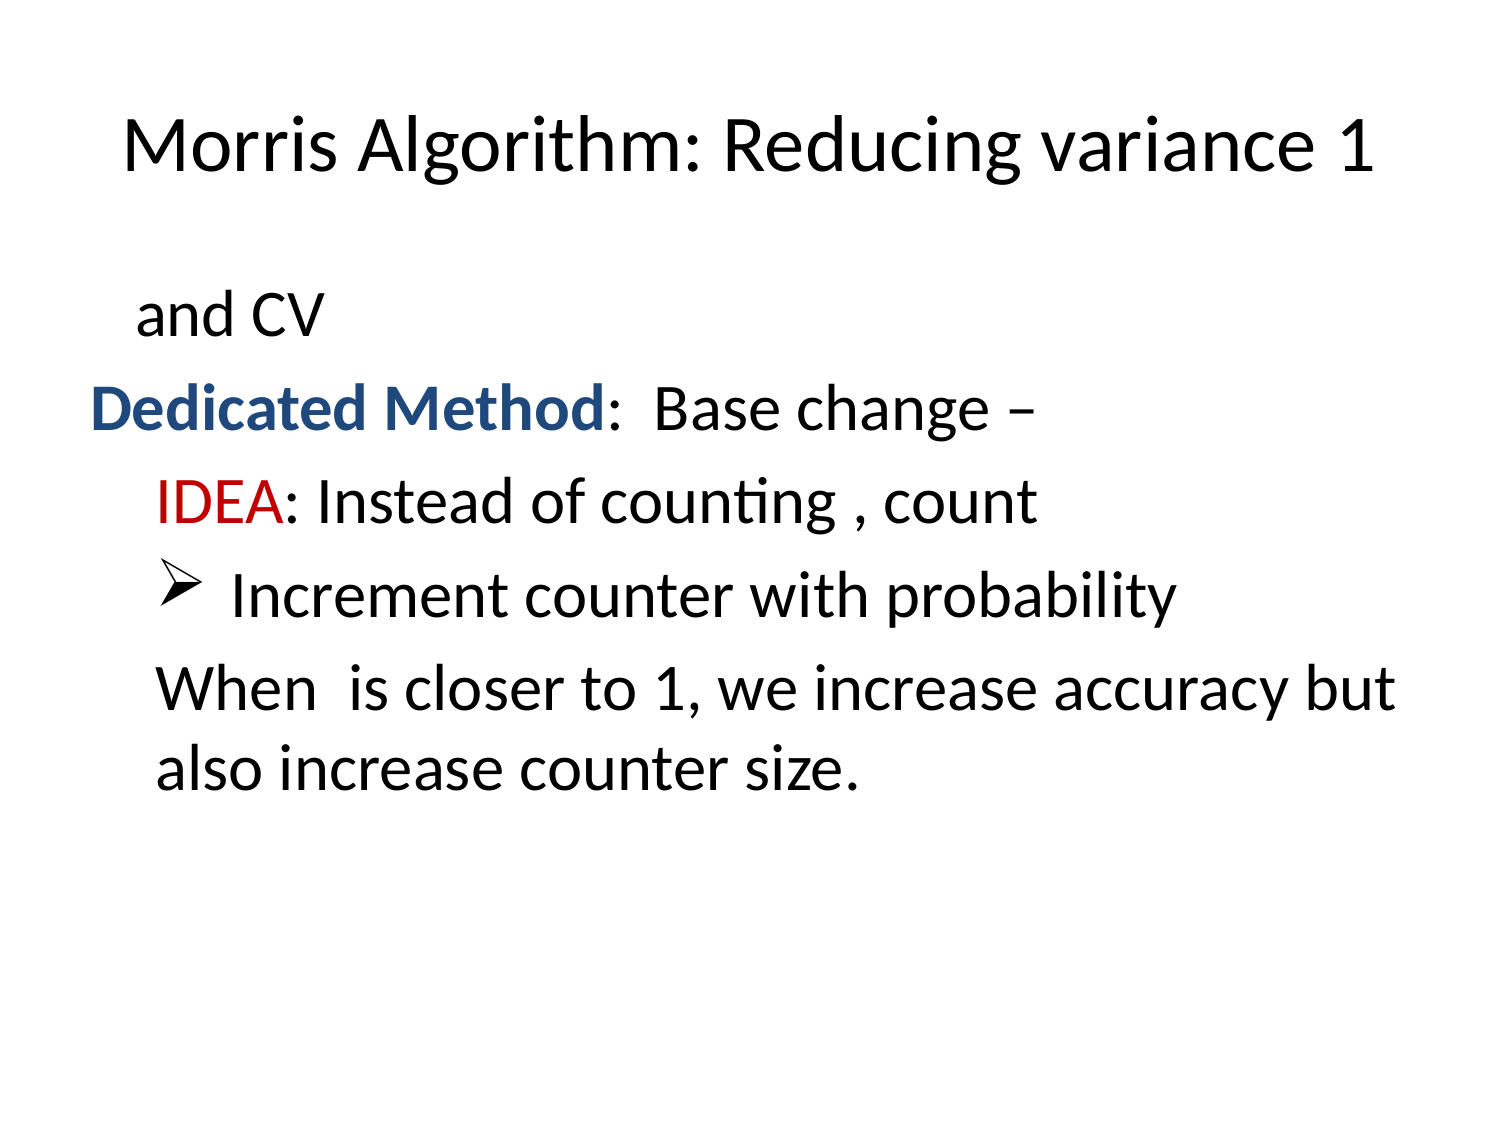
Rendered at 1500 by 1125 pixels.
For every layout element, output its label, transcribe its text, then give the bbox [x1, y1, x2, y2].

title Morris Algorithm: Reducing variance 1 [75, 45, 1425, 233]
